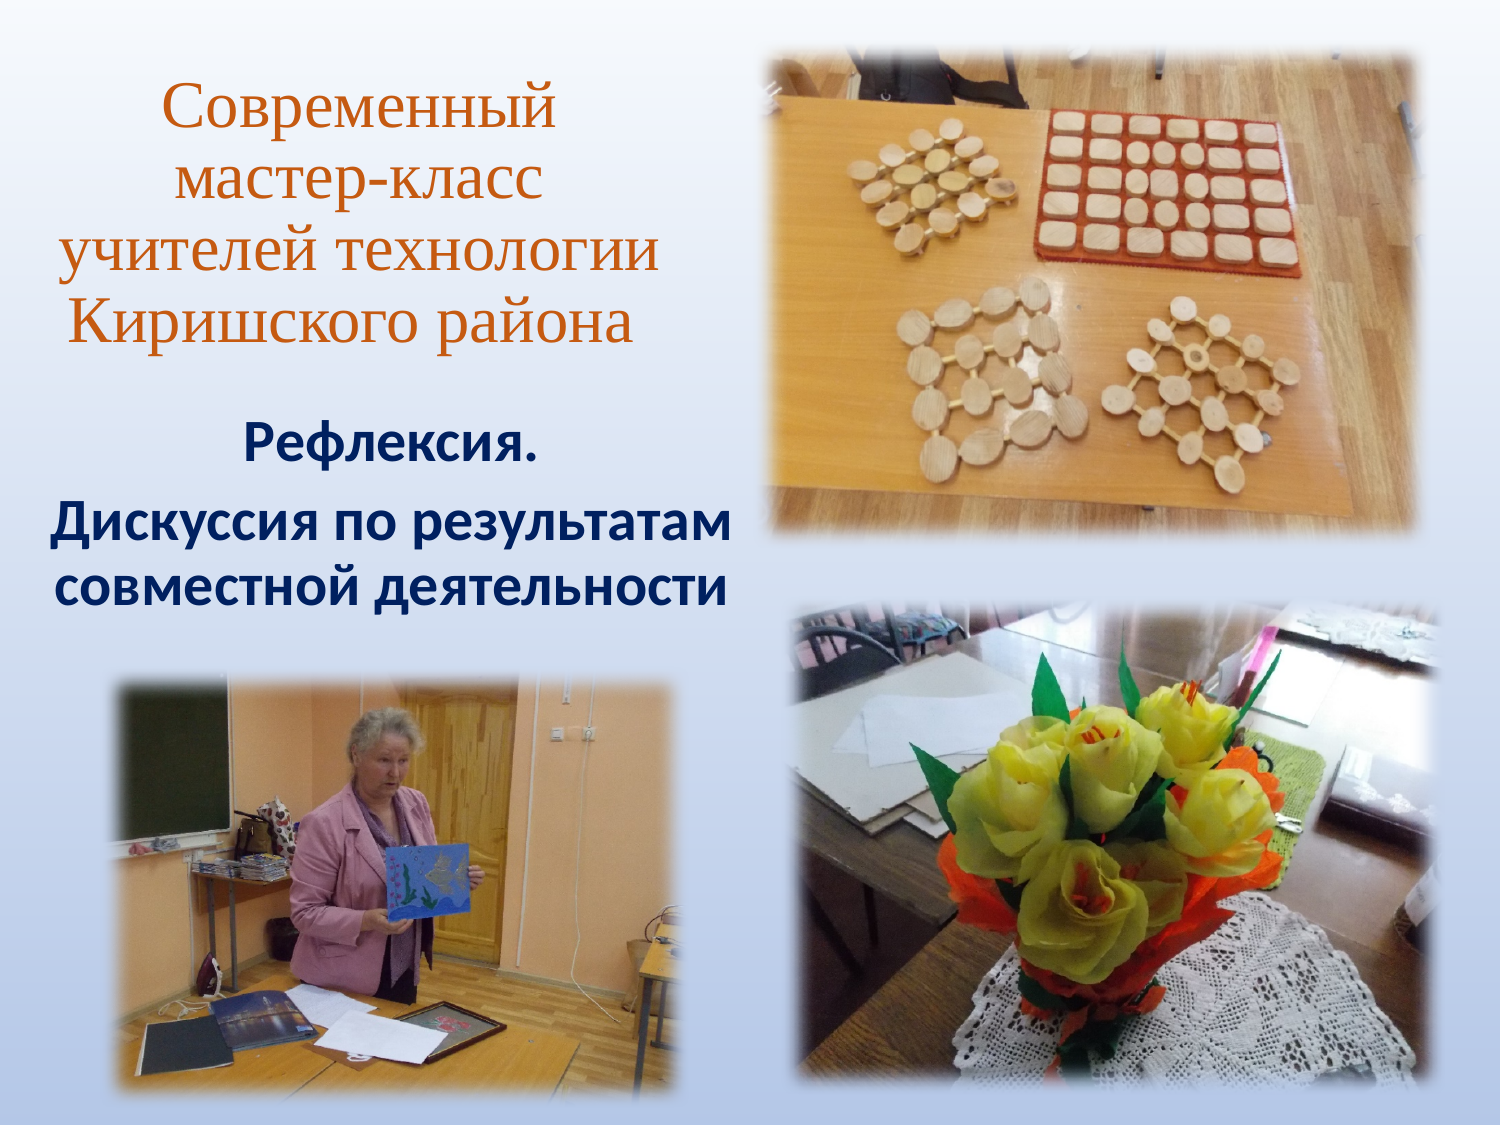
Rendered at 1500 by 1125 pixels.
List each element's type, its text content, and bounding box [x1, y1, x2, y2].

picture [100, 666, 689, 1108]
picture [753, 40, 1431, 549]
title Современный мастер-класс учителей технологии Киришского района [30, 22, 689, 365]
list Рефлексия. Дискуссия по результатам совместной деятельности [30, 402, 754, 686]
picture [781, 596, 1446, 1095]
